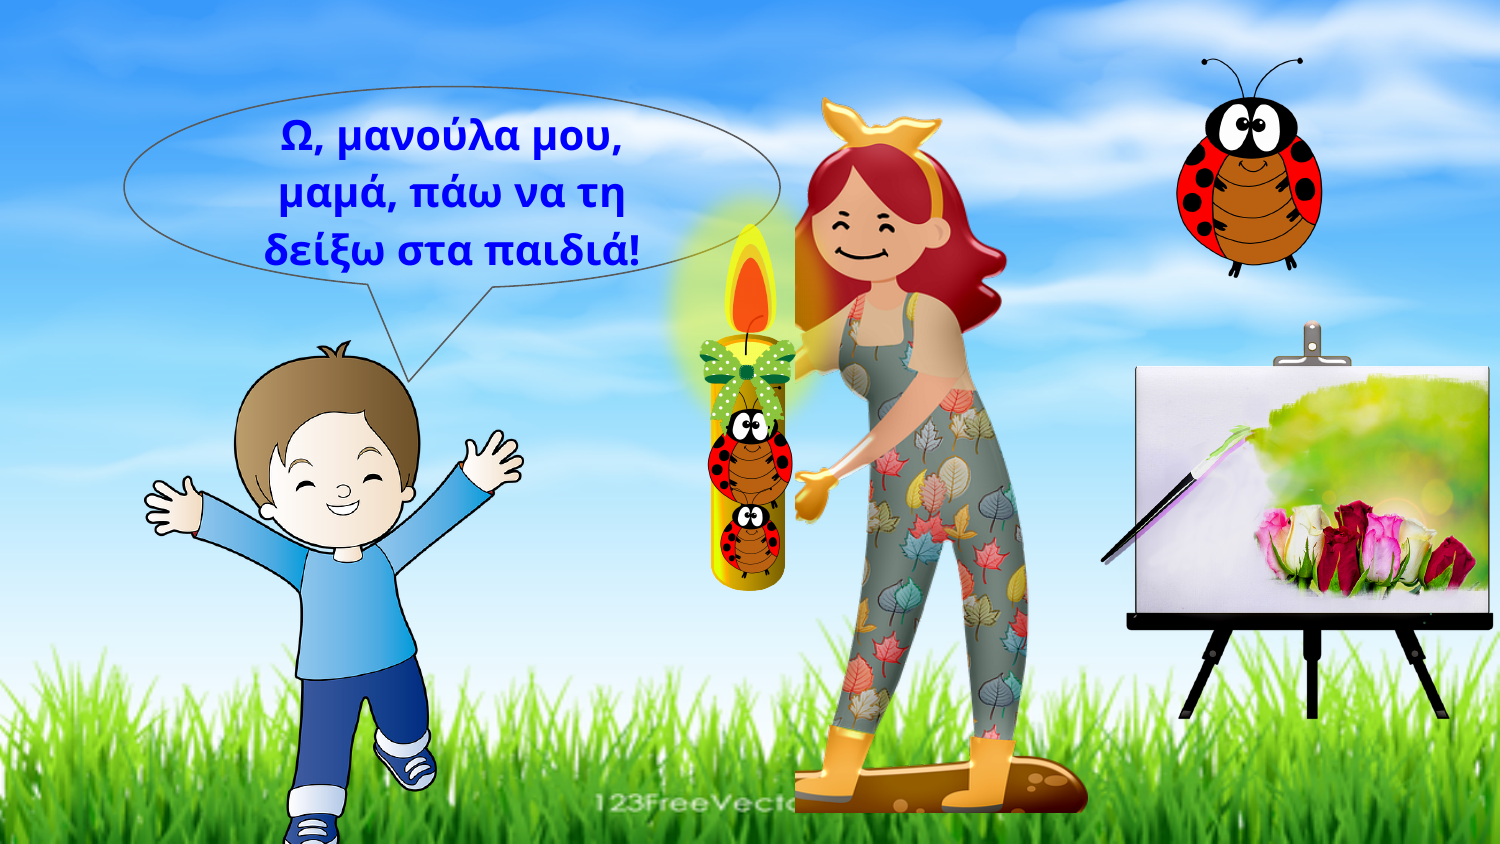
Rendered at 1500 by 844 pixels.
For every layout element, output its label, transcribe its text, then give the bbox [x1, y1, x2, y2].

picture [0, 0, 1500, 844]
text_box Ω, μανούλα μου, μαμά, πάω να τη δείξω στα παιδιά! [124, 86, 776, 338]
